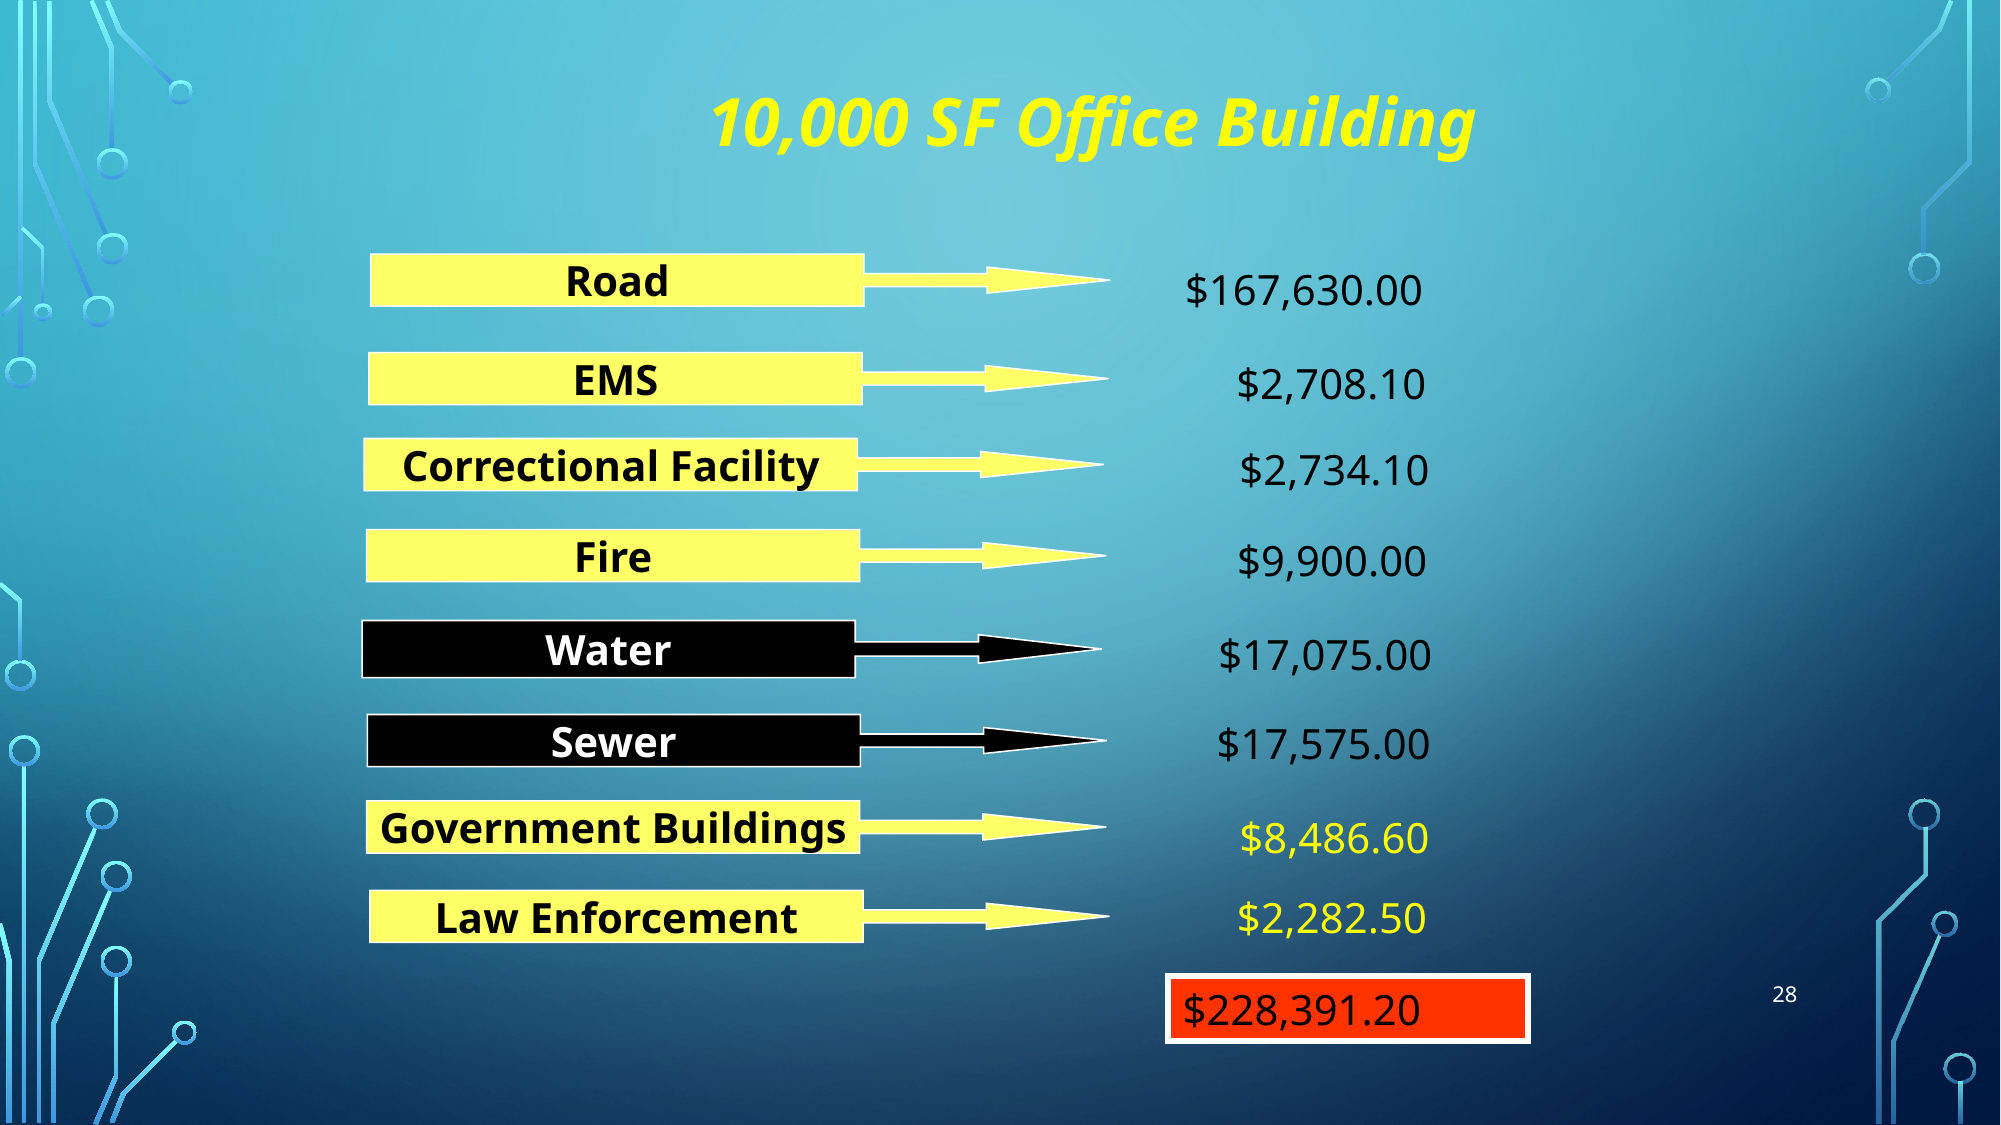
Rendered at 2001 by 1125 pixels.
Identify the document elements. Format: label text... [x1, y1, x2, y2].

text_box $17,075.00 [1203, 621, 1523, 686]
text_box Correctional Facility [364, 438, 1104, 491]
text_box $2,282.50 [1222, 884, 1535, 950]
text_box Road [370, 254, 1111, 307]
text_box EMS [368, 352, 1109, 405]
text_box Government Buildings [366, 800, 1107, 854]
text_box $8,486.60 [1224, 804, 1538, 870]
text_box $9,900.00 [1222, 527, 1487, 593]
text_box $2,734.10 [1224, 436, 1529, 502]
text_box Sewer [367, 714, 1107, 767]
text_box $167,630.00 [1170, 256, 1498, 321]
text_box $228,391.20 [1167, 976, 1529, 1041]
text_box Fire [366, 529, 1107, 582]
slide_number 28 [1685, 965, 1813, 1025]
text_box Law Enforcement [369, 890, 1110, 943]
text_box $17,575.00 [1201, 710, 1511, 775]
text_box Water [362, 620, 1102, 678]
text_box 10,000 SF Office Building [541, 72, 1644, 168]
text_box $2,708.10 [1221, 350, 1487, 415]
